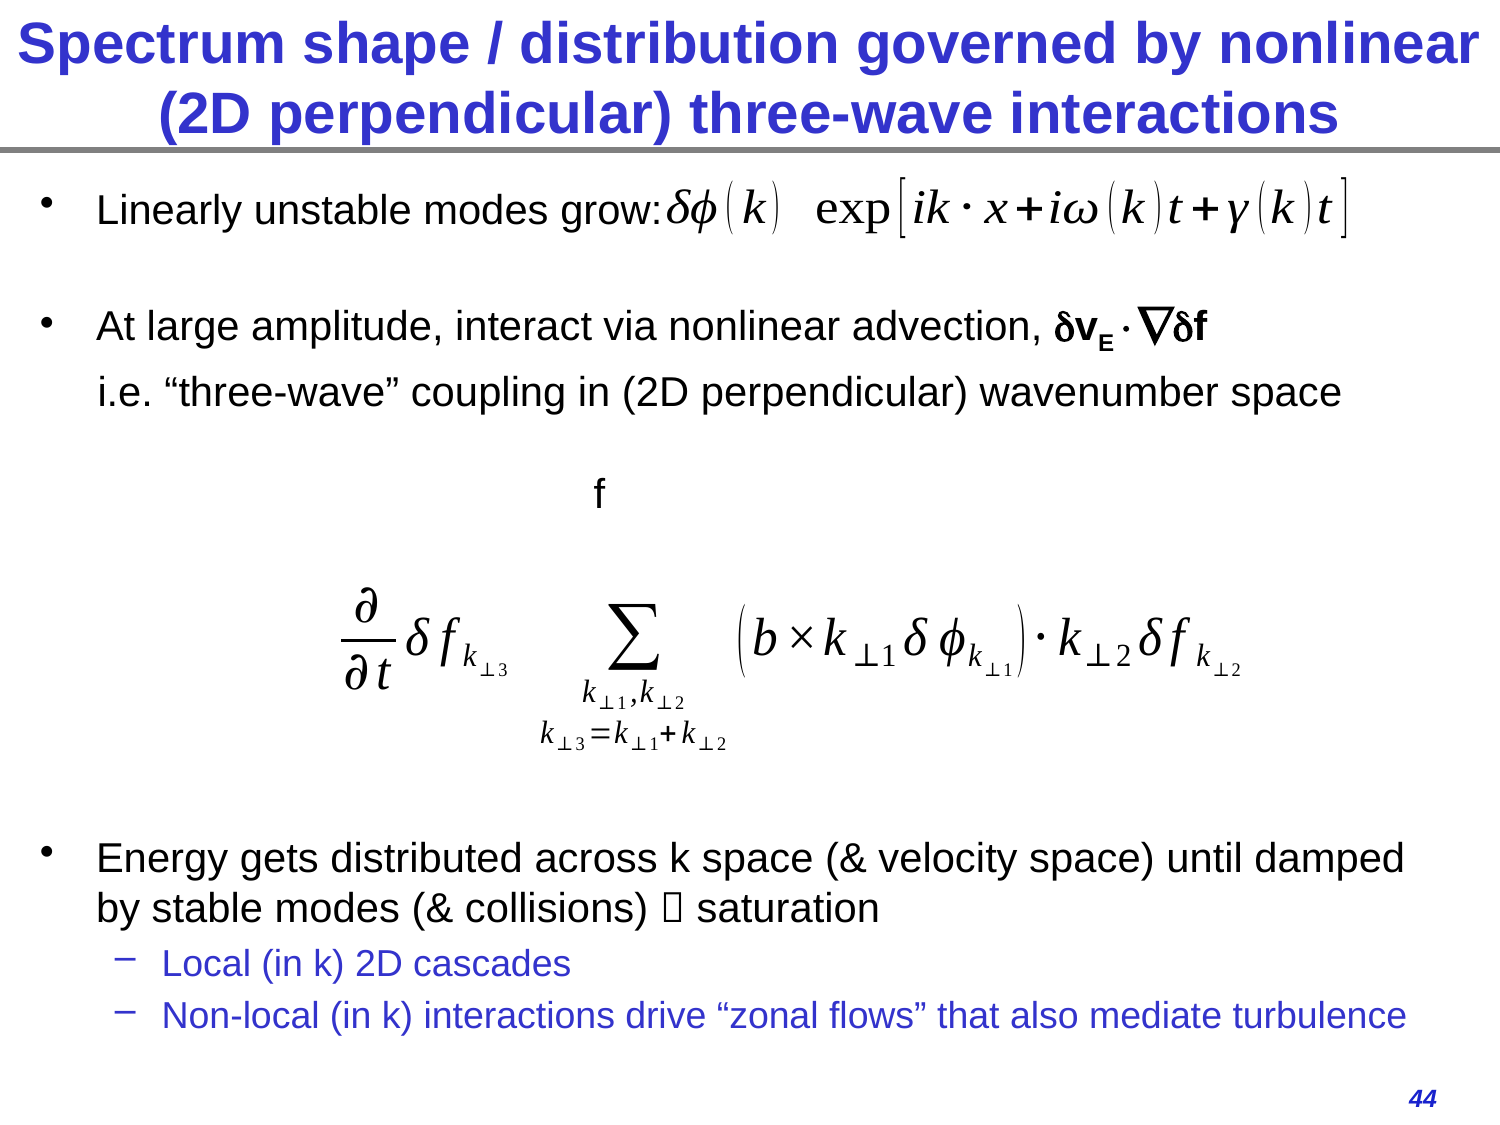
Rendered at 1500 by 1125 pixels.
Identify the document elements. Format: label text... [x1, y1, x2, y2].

title Spectrum shape / distribution governed by nonlinear (2D perpendicular) three-wave interactions [0, 0, 1500, 150]
list Linearly unstable modes grow: At large amplitude, interact via nonlinear advection, dvEdf i.e. “three-wave” coupling in (2D perpendicular) wavenumber space Energy gets distributed across k space (& velocity space) until damped by stable modes (& collisions)  saturation Local (in k) 2D cascades Non-local (in k) interactions drive “zonal flows” that also mediate turbulence [24, 174, 1463, 1075]
